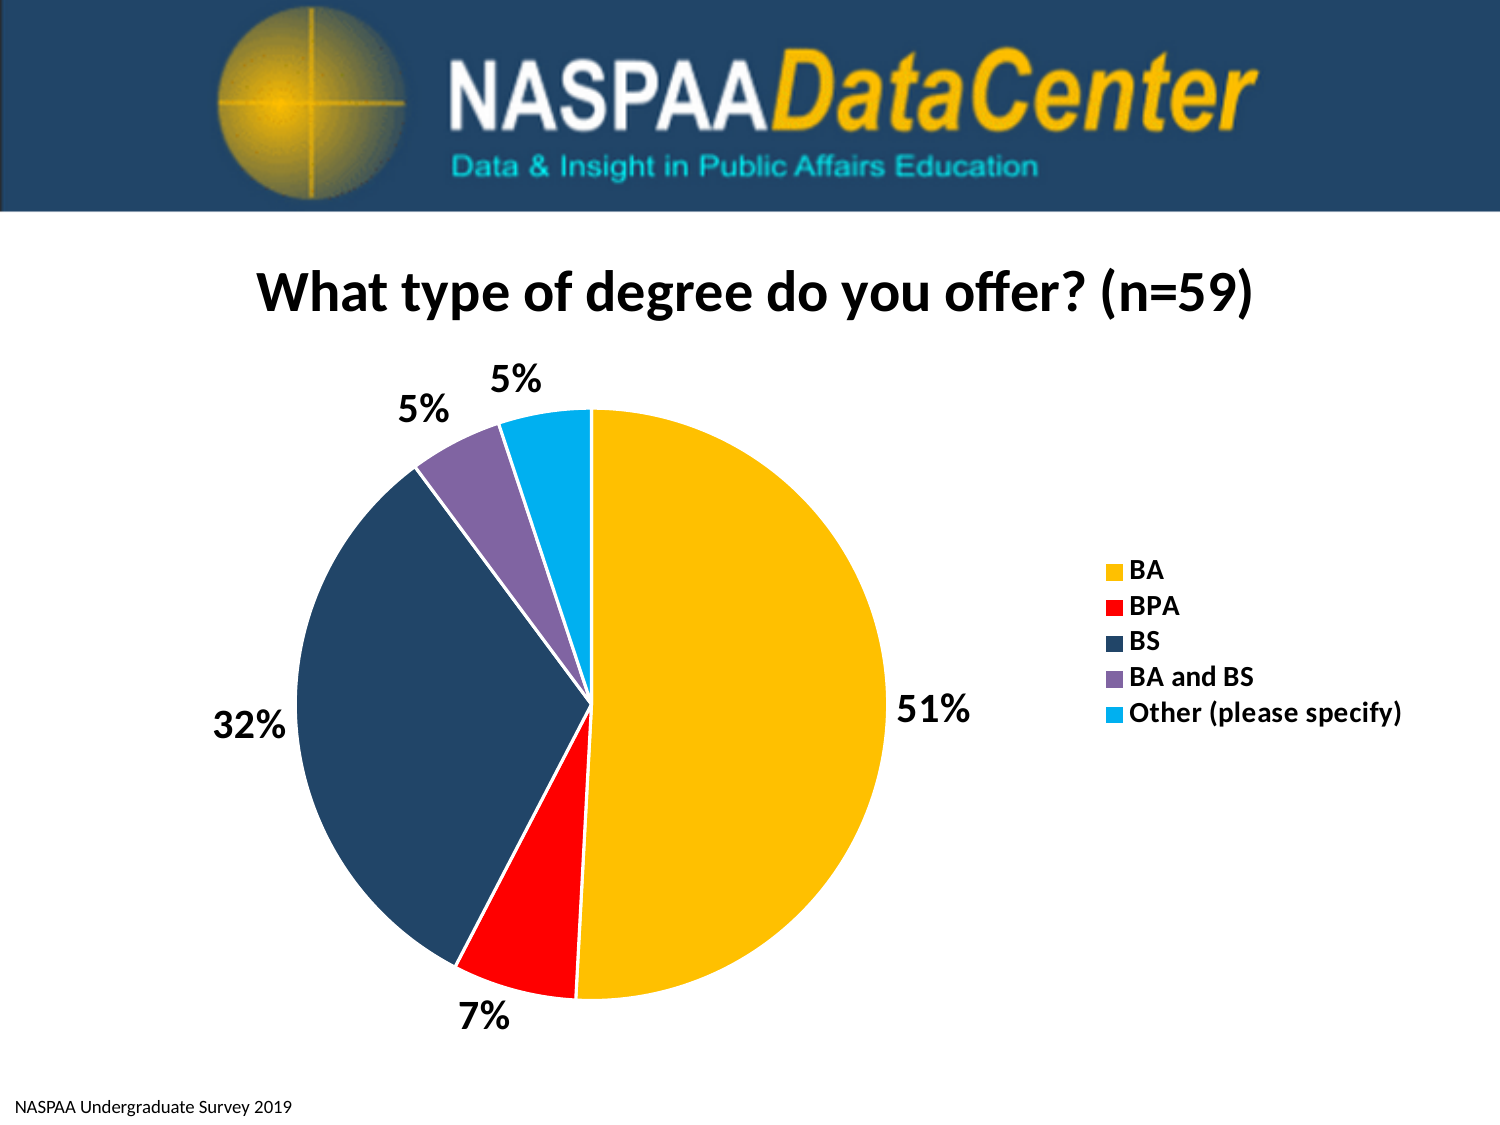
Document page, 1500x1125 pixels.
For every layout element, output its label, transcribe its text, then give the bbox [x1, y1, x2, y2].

chart [87, 224, 1426, 1063]
picture [0, 0, 1500, 215]
text_box NASPAA Undergraduate Survey 2019 [0, 1087, 413, 1125]
